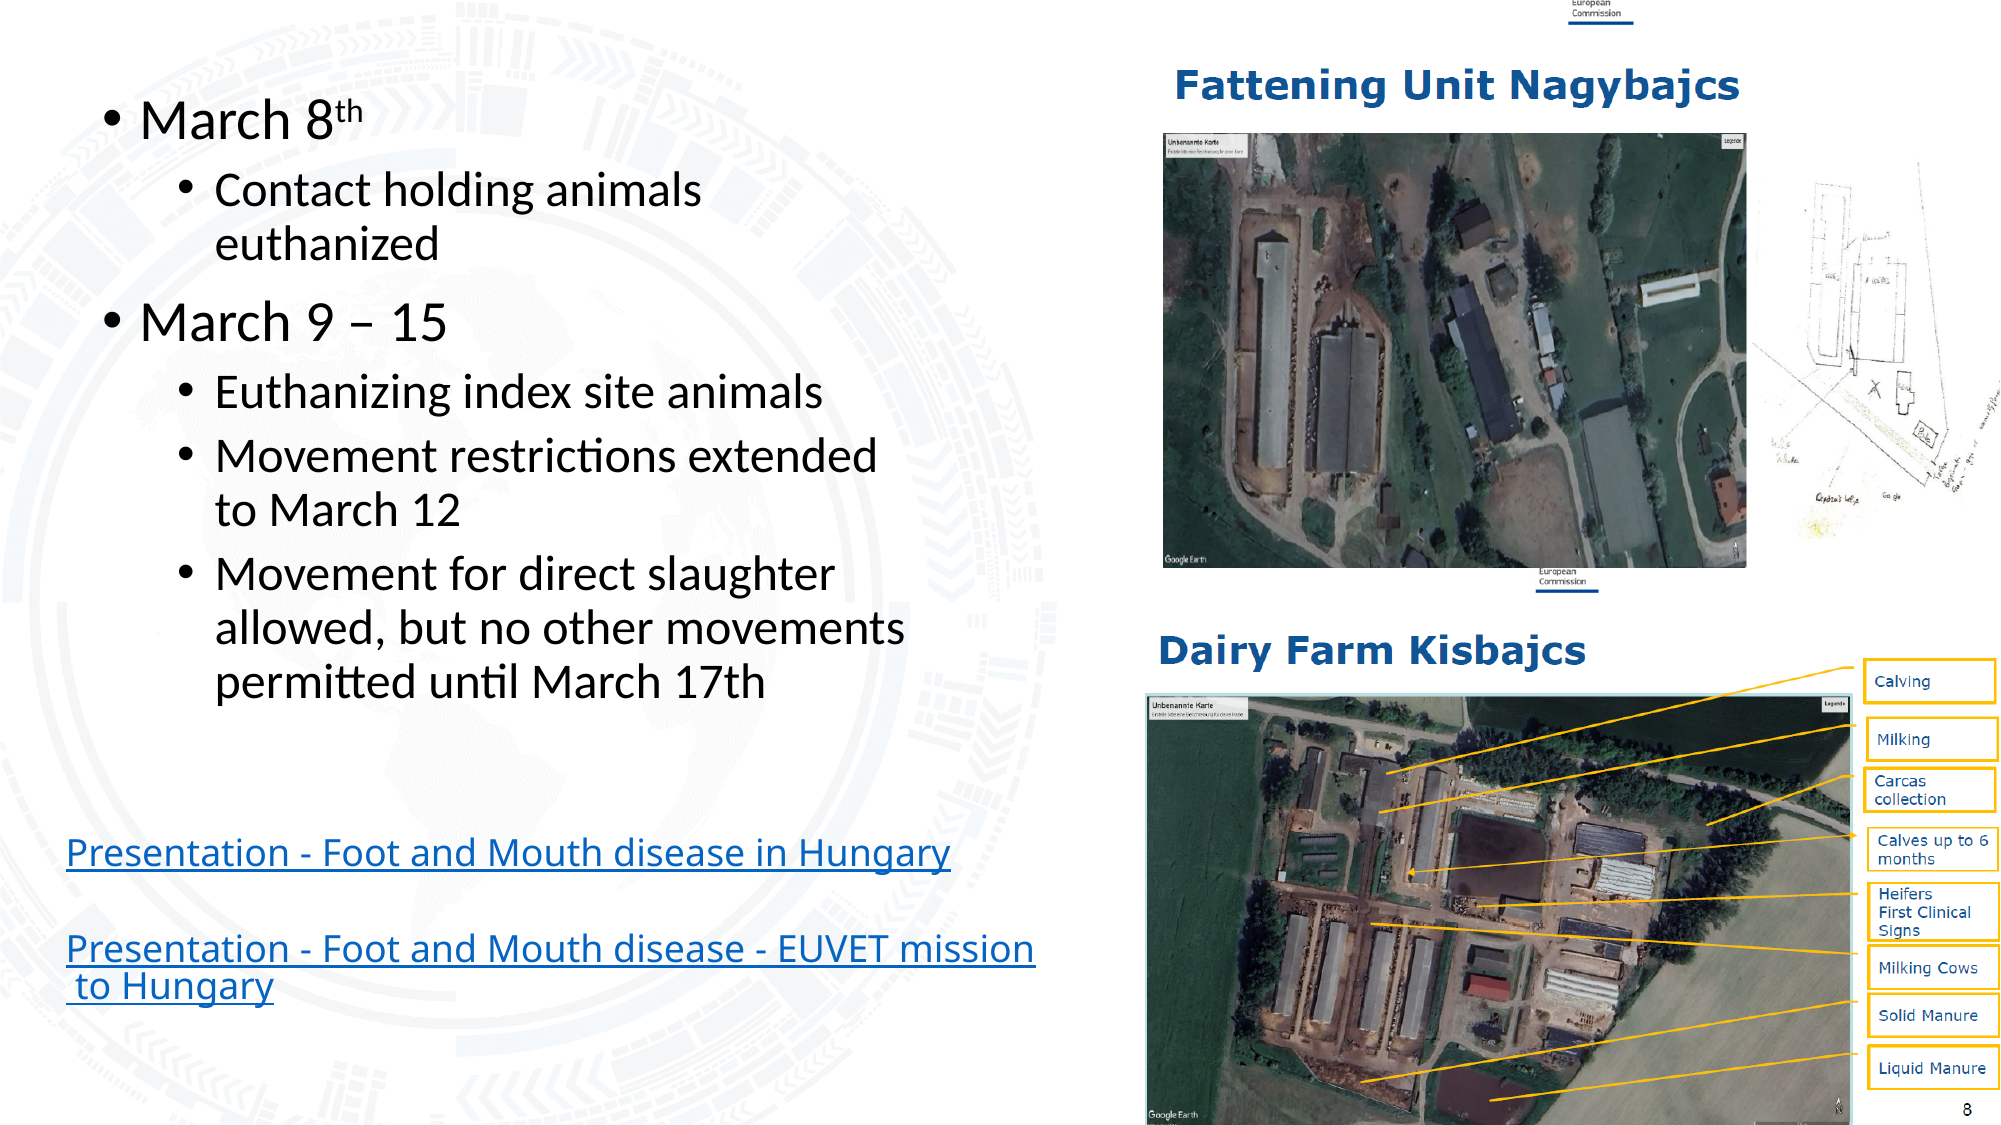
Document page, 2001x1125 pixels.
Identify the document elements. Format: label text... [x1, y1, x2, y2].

list March 8th Contact holding animals euthanized March 9 – 15 Euthanizing index site animals Movement restrictions extended to March 12 Movement for direct slaughter allowed, but no other movements permitted until March 17th [87, 81, 937, 796]
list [1110, 568, 2000, 1125]
picture [0, 0, 2001, 1125]
text_box Presentation - Foot and Mouth disease in Hungary Presentation - Foot and Mouth disease - EUVET mission to Hungary [50, 821, 1051, 983]
